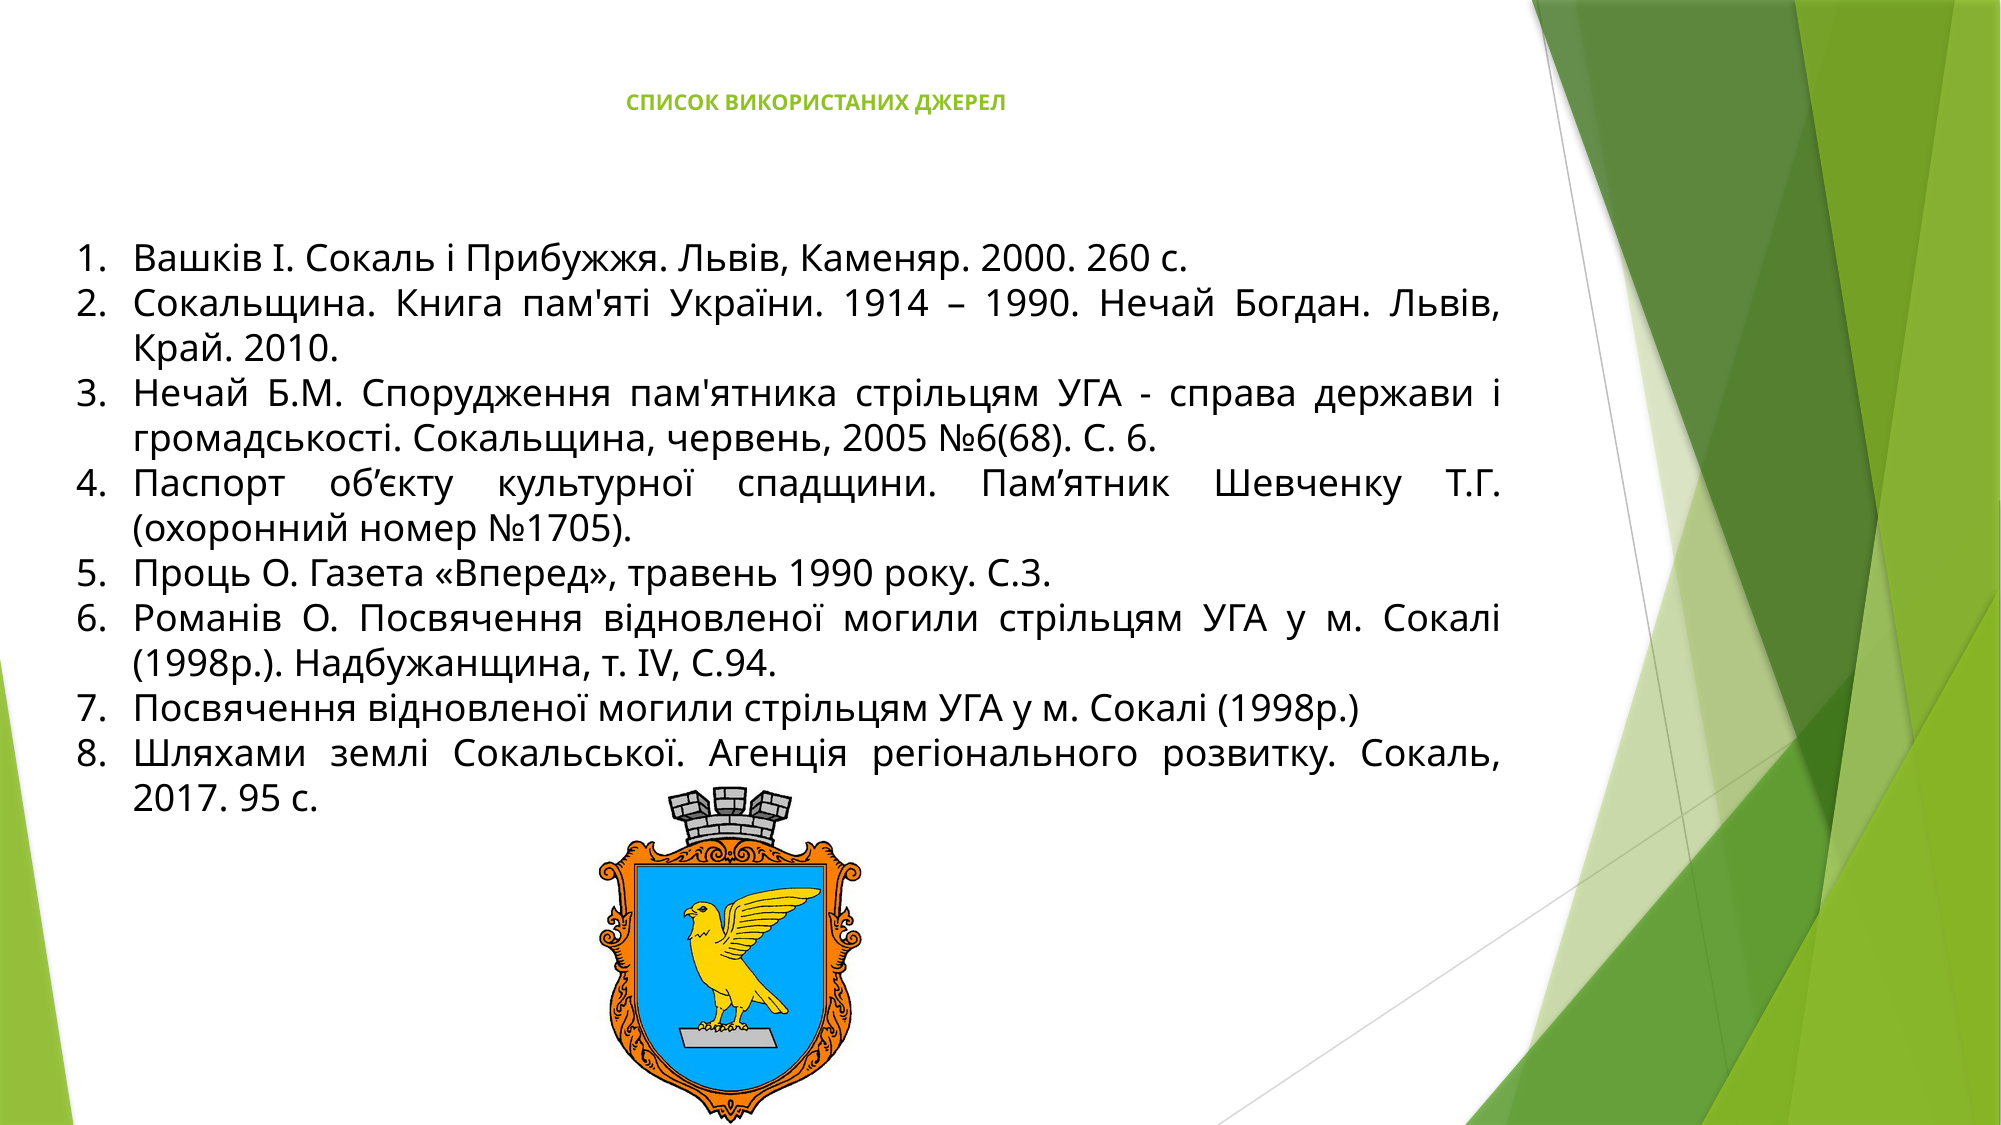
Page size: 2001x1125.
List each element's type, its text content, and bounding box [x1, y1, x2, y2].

picture [596, 785, 863, 1125]
title СПИСОК ВИКОРИСТАНИХ ДЖЕРЕЛ [125, 81, 1507, 123]
text_box Вашків І. Сокаль і Прибужжя. Львів, Каменяр. 2000. 260 с. Сокальщина. Книга пам'яті України. 1914 – 1990. Нечай Богдан. Львів, Край. 2010. Нечай Б.М. Спорудження пам'ятника стрільцям УГА - справа держави і громадськості. Сокальщина, червень, 2005 №6(68). С. 6. Паспорт об’єкту культурної спадщини. Пам’ятник Шевченку Т.Г. (охоронний номер №1705). Проць О. Газета «Вперед», травень 1990 року. С.3. Романів О. Посвячення відновленої могили стрільцям УГА у м. Сокалі (1998р.). Надбужанщина, т. IV, С.94. Посвячення відновленої могили стрільцям УГА у м. Сокалі (1998р.) Шляхами землі Сокальської. Агенція регіонального розвитку. Сокаль, 2017. 95 с. [61, 227, 1518, 827]
